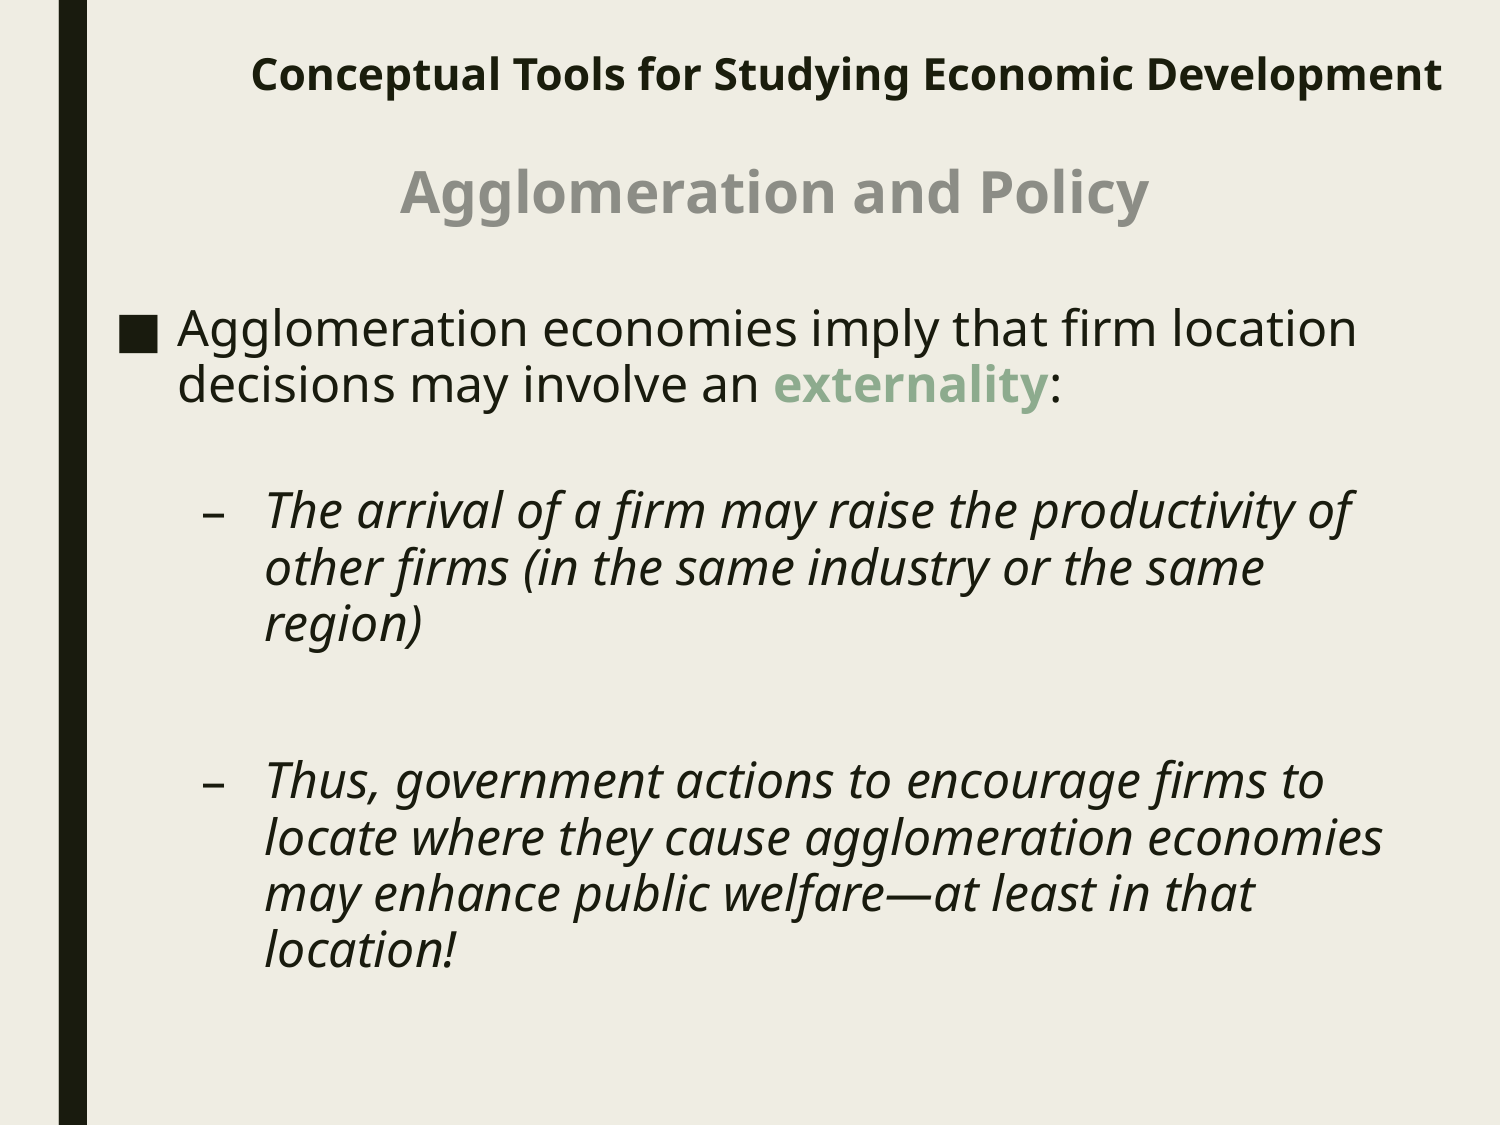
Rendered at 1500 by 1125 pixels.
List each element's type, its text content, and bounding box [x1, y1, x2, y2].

title Conceptual Tools for Studying Economic Development [235, 45, 1466, 113]
list Agglomeration and Policy Agglomeration economies imply that firm location decisions may involve an externality: The arrival of a firm may raise the productivity of other firms (in the same industry or the same region) Thus, government actions to encourage firms to locate where they cause agglomeration economies may enhance public welfare—at least in that location! [99, 153, 1450, 988]
